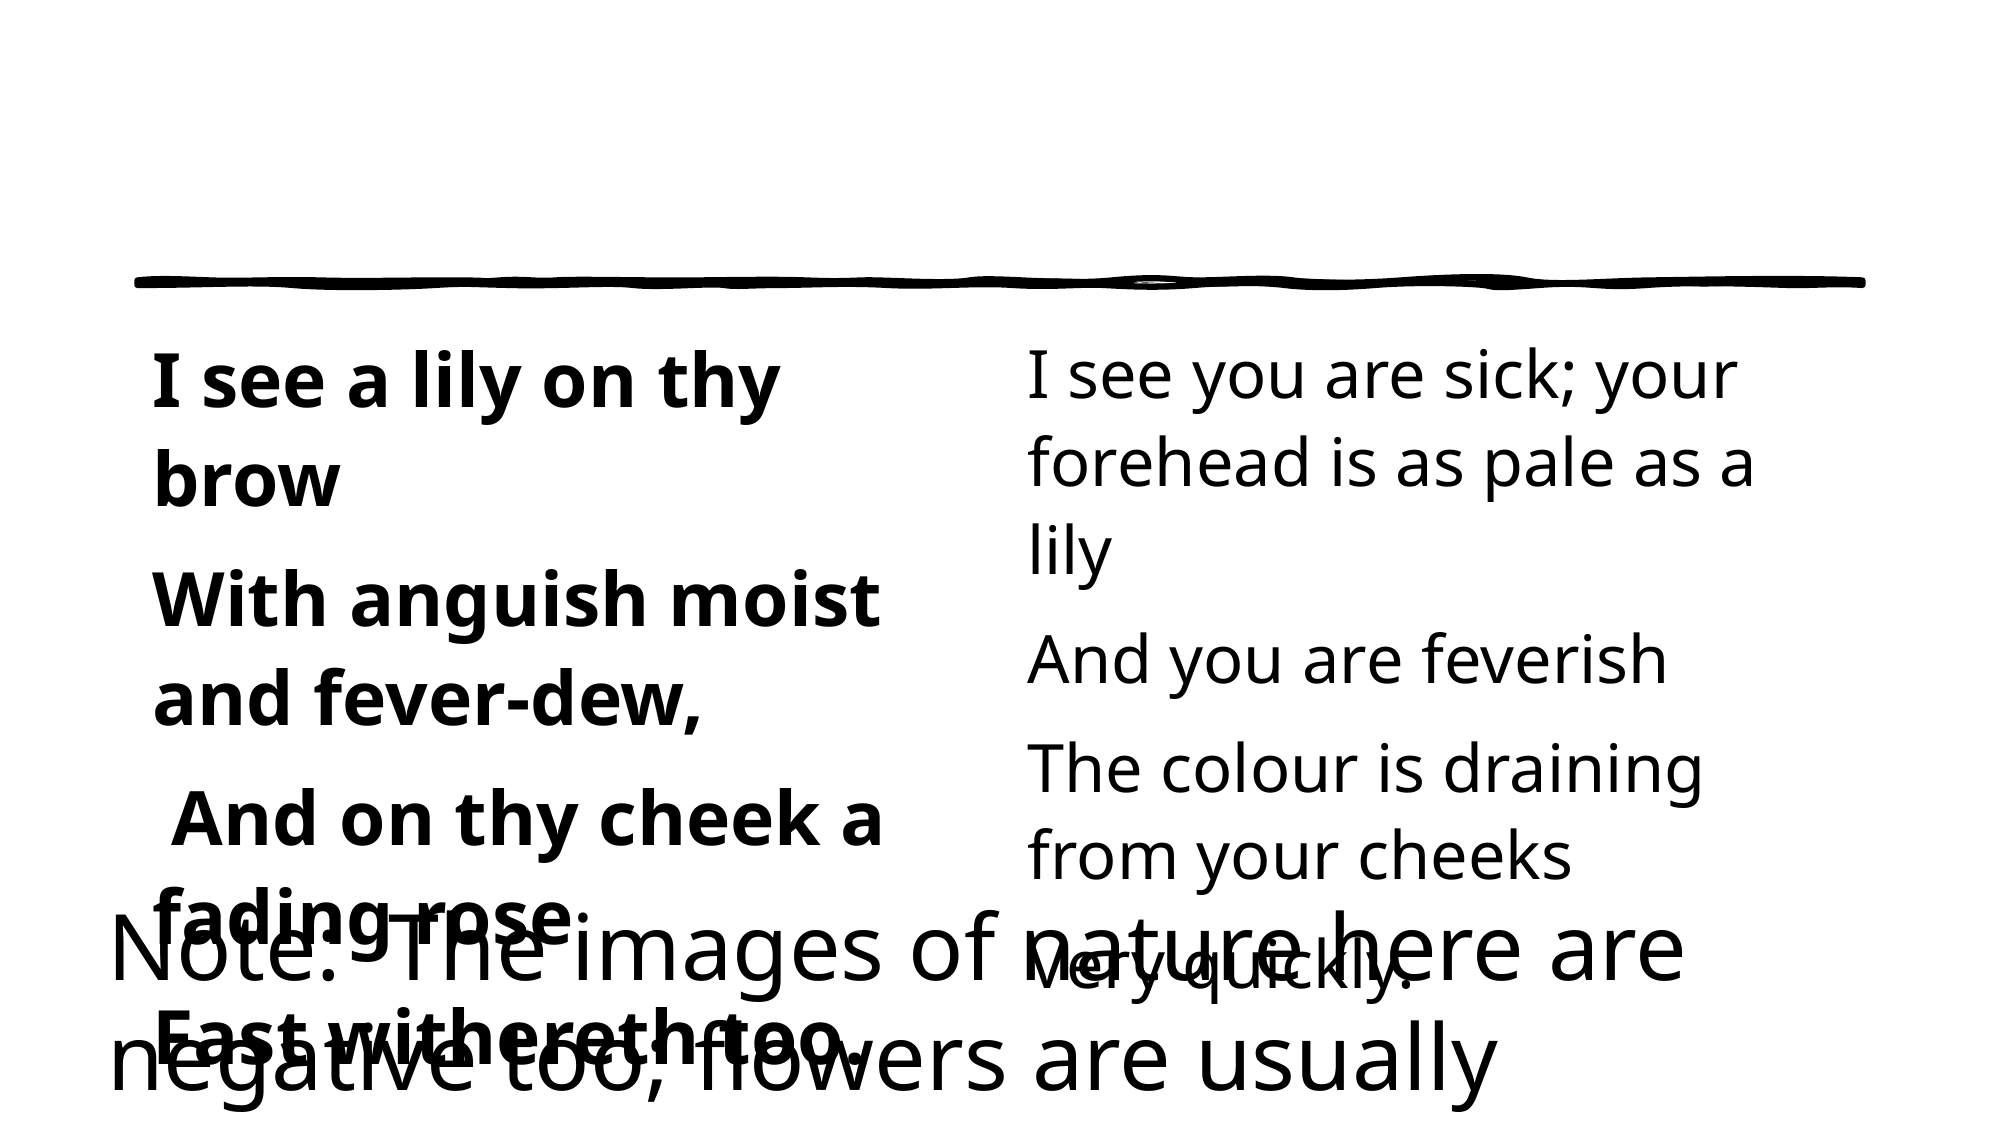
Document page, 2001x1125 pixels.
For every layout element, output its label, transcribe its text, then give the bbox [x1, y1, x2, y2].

text_box Note: The images of nature here are negative too; flowers are usually associated with love but here they signal sickness and death. [92, 881, 1920, 1125]
list I see a lily on thy brow With anguish moist and fever-dew, And on thy cheek a fading rose Fast withereth too. [137, 316, 988, 881]
list I see you are sick; your forehead is as pale as a lily And you are feverish The colour is draining from your cheeks Very quickly. [1012, 316, 1863, 881]
